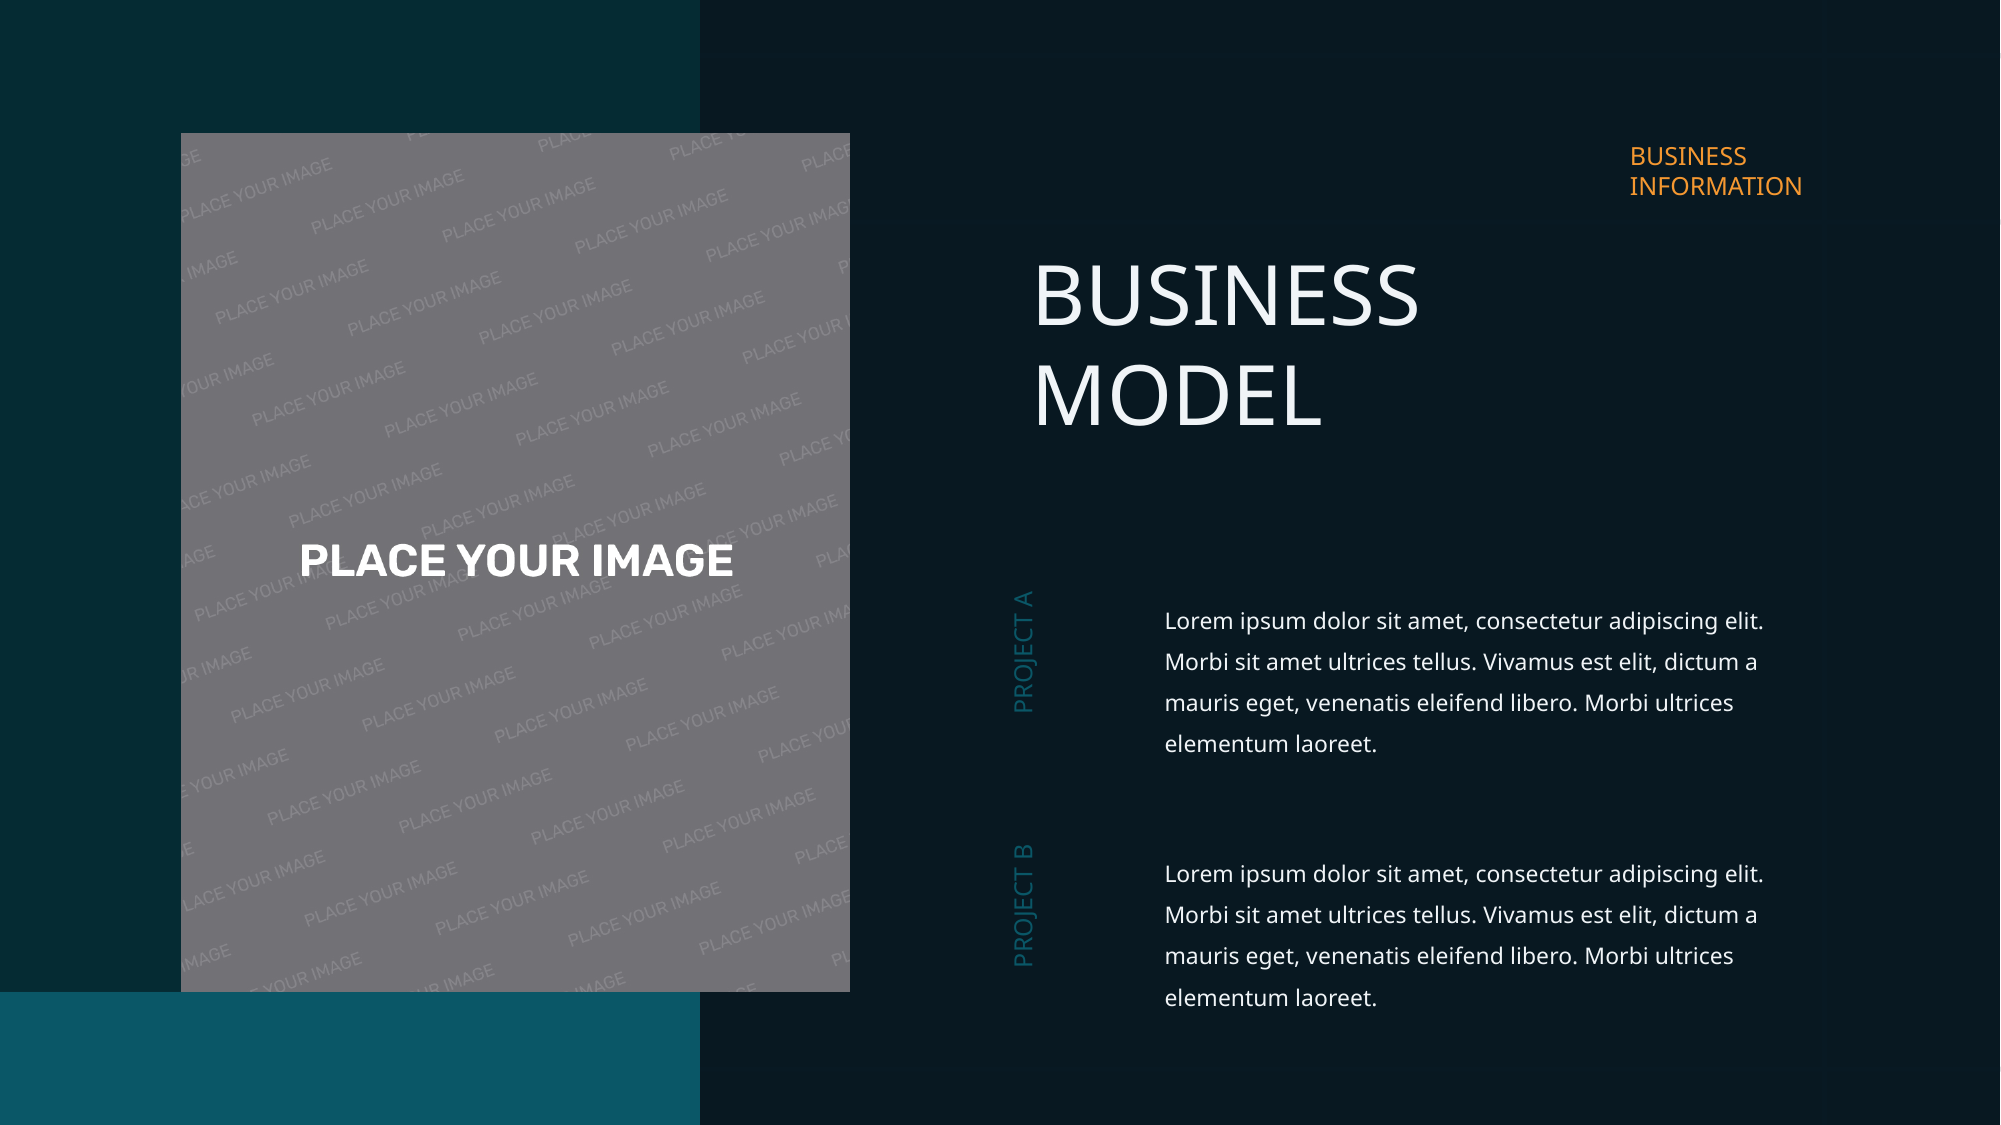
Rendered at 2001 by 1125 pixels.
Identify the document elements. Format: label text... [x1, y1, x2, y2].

text_box [0, 993, 701, 1125]
picture [181, 133, 850, 992]
text_box [0, 0, 701, 993]
text_box PROJECT B [999, 829, 1045, 983]
text_box BUSINESS MODEL [1016, 234, 1437, 450]
text_box PROJECT A [999, 576, 1045, 730]
text_box Lorem ipsum dolor sit amet, consectetur adipiscing elit. Morbi sit amet ultrices tellus. Vivamus est elit, dictum a mauris eget, venenatis eleifend libero. Morbi ultrices elementum laoreet. [1149, 585, 1819, 765]
text_box BUSINESS INFORMATION [1615, 133, 1819, 208]
text_box Lorem ipsum dolor sit amet, consectetur adipiscing elit. Morbi sit amet ultrices tellus. Vivamus est elit, dictum a mauris eget, venenatis eleifend libero. Morbi ultrices elementum laoreet. [1149, 838, 1819, 1018]
